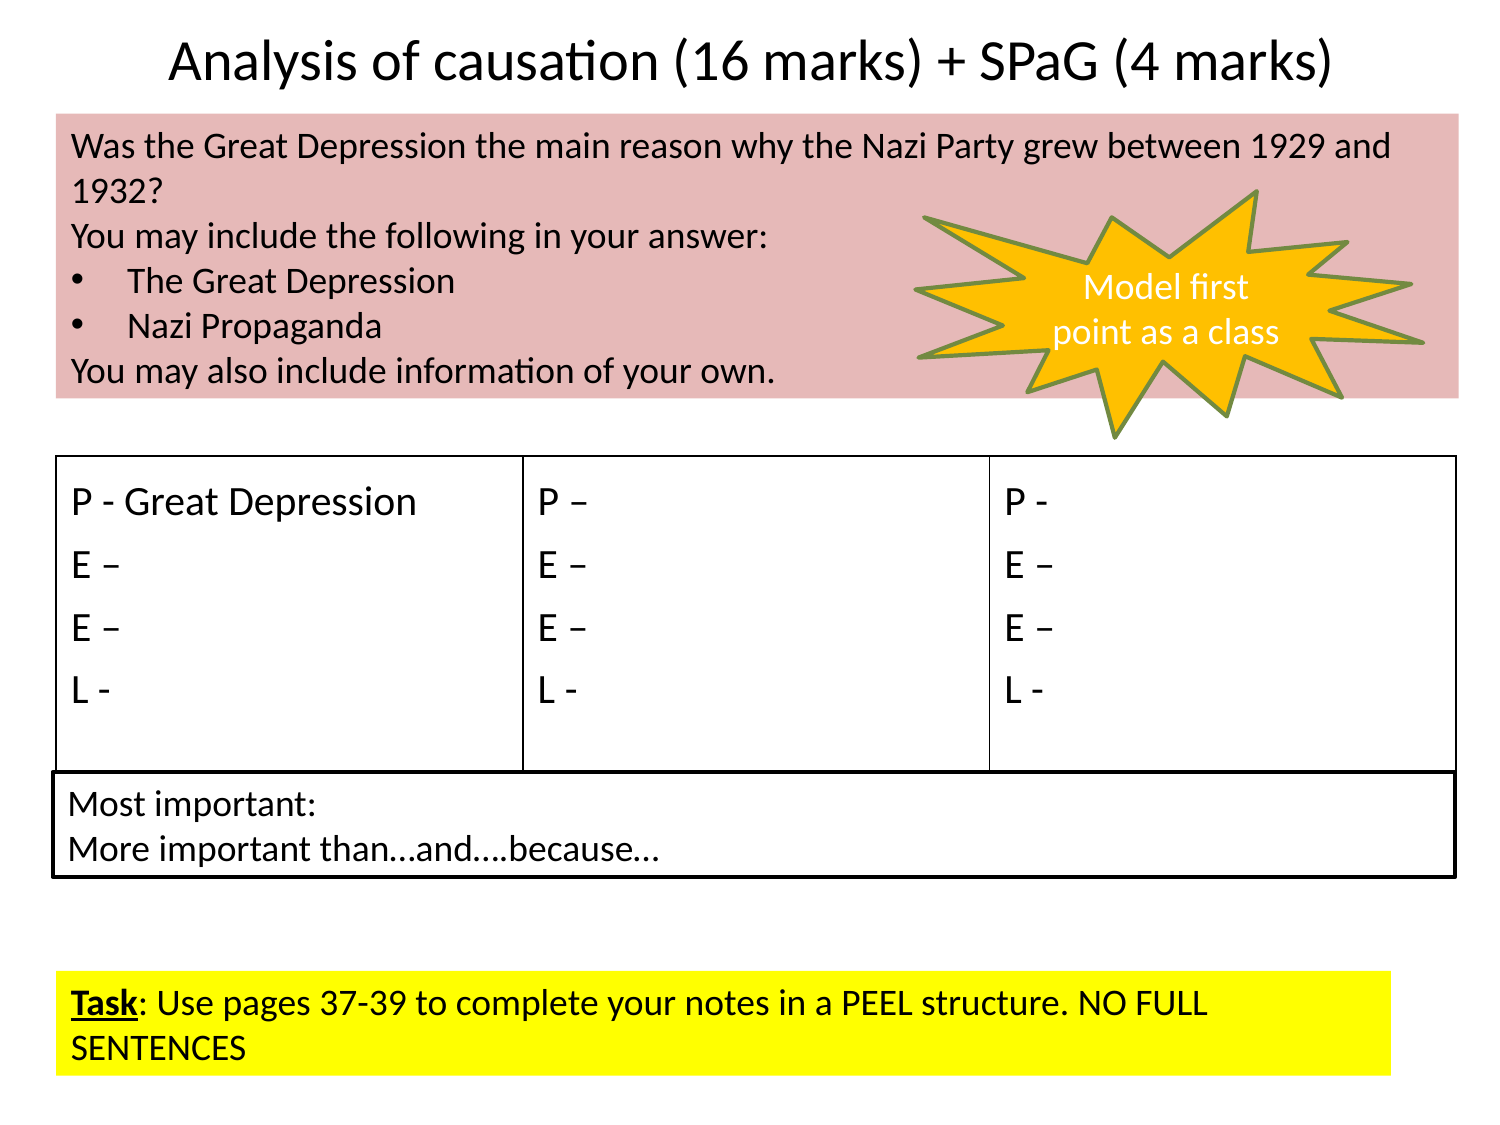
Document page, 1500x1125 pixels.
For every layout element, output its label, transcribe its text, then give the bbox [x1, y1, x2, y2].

text_box Task: Use pages 37-39 to complete your notes in a PEEL structure. NO FULL SENTENCES [56, 970, 1391, 1076]
text_box Was the Great Depression the main reason why the Nazi Party grew between 1929 and 1932? You may include the following in your answer: The Great Depression Nazi Propaganda You may also include information of your own. [55, 113, 1459, 399]
title Analysis of causation (16 marks) + SPaG (4 marks) [76, 0, 1427, 113]
text_box Model first point as a class [913, 189, 1426, 440]
table_header P - E – E – L - [990, 457, 1455, 770]
table_header P - Great Depression E – E – L - [57, 457, 522, 770]
table_header P – E – E – L - [524, 457, 989, 770]
text_box Most important: More important than…and….because… [51, 770, 1457, 879]
